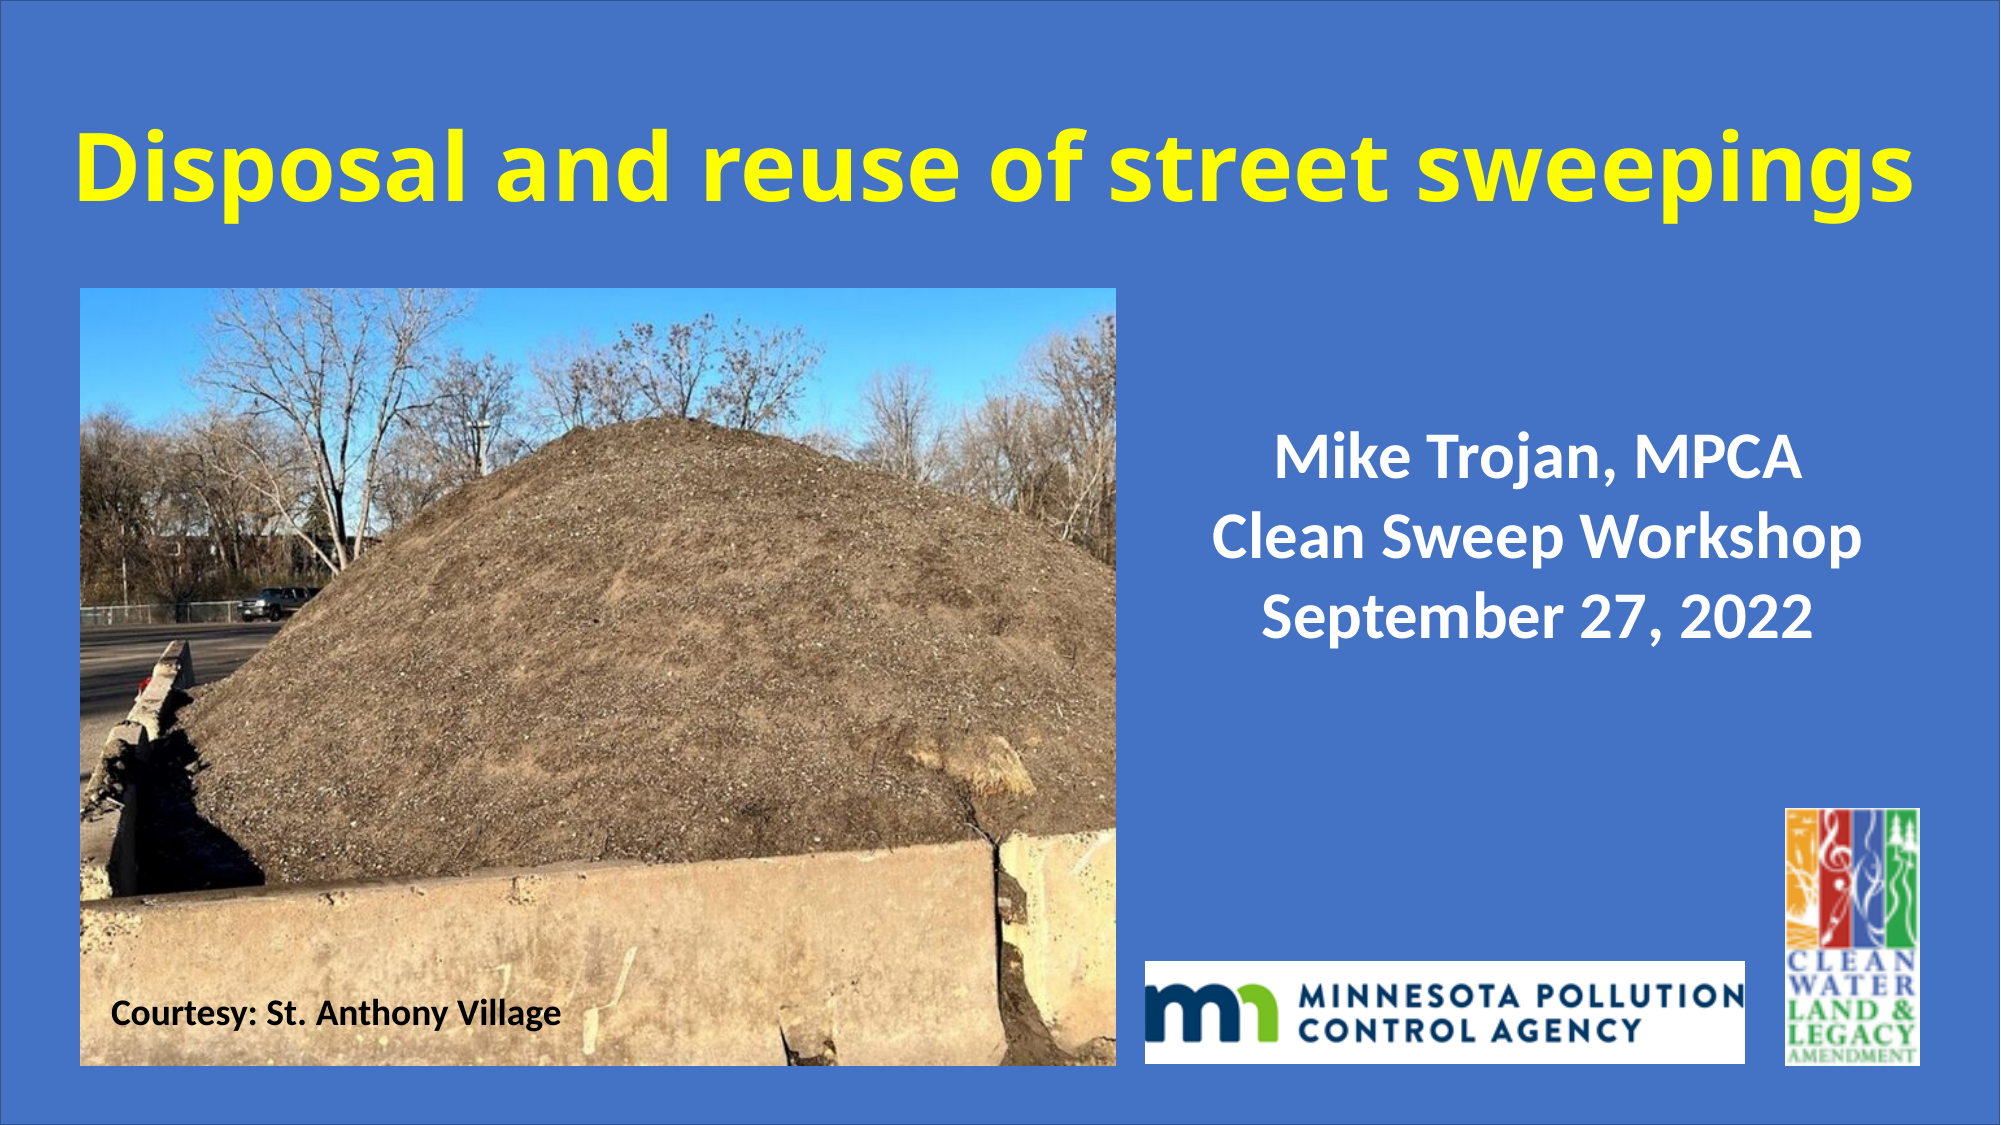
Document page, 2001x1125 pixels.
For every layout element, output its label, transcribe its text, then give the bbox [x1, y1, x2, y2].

picture [79, 288, 1116, 1066]
picture [1785, 808, 1920, 1066]
text_box [0, 0, 2000, 1125]
text_box Mike Trojan, MPCA Clean Sweep Workshop September 27, 2022 [1156, 404, 1920, 659]
title Disposal and reuse of street sweepings [45, 26, 1944, 230]
picture [1145, 961, 1745, 1064]
